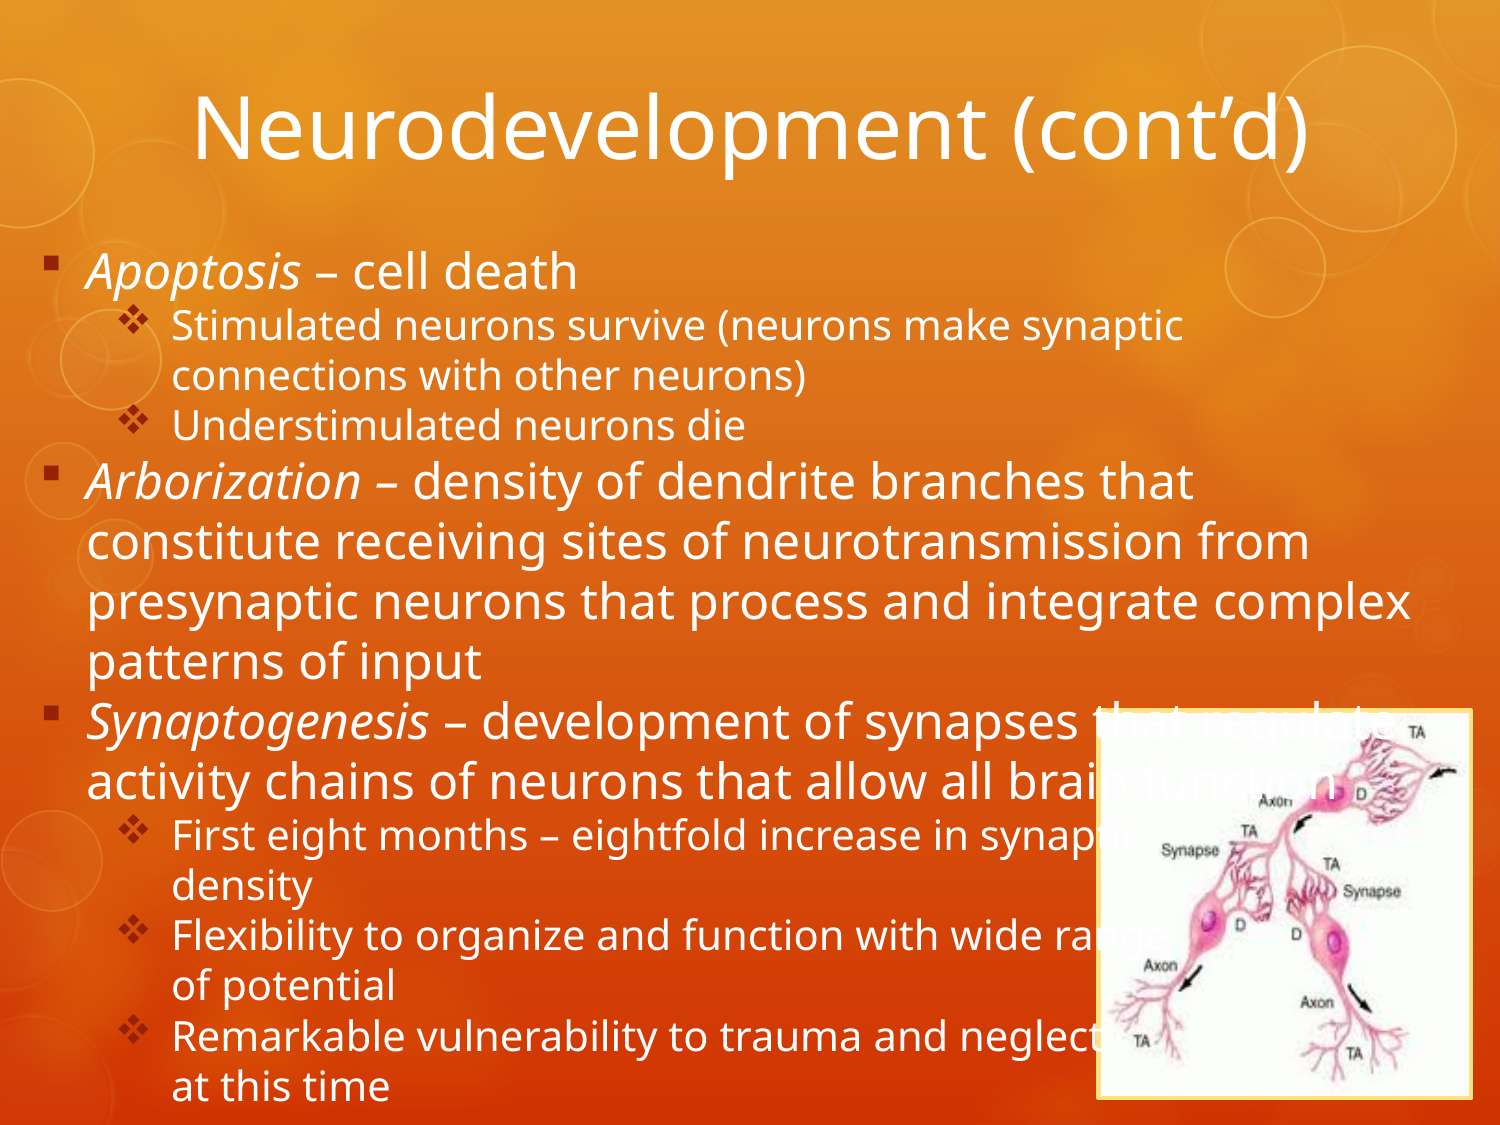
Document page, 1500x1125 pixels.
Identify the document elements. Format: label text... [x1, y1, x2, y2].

text_box Apoptosis – cell death Stimulated neurons survive (neurons make synaptic connections with other neurons) Understimulated neurons die Arborization – density of dendrite branches that constitute receiving sites of neurotransmission from presynaptic neurons that process and integrate complex patterns of input Synaptogenesis – development of synapses that regulate activity chains of neurons that allow all brain function First eight months – eightfold increase in synaptic density Flexibility to organize and function with wide range of potential Remarkable vulnerability to trauma and neglect at this time [24, 231, 1445, 1125]
title Neurodevelopment (cont’d) [62, 50, 1438, 200]
picture [1099, 711, 1470, 1097]
